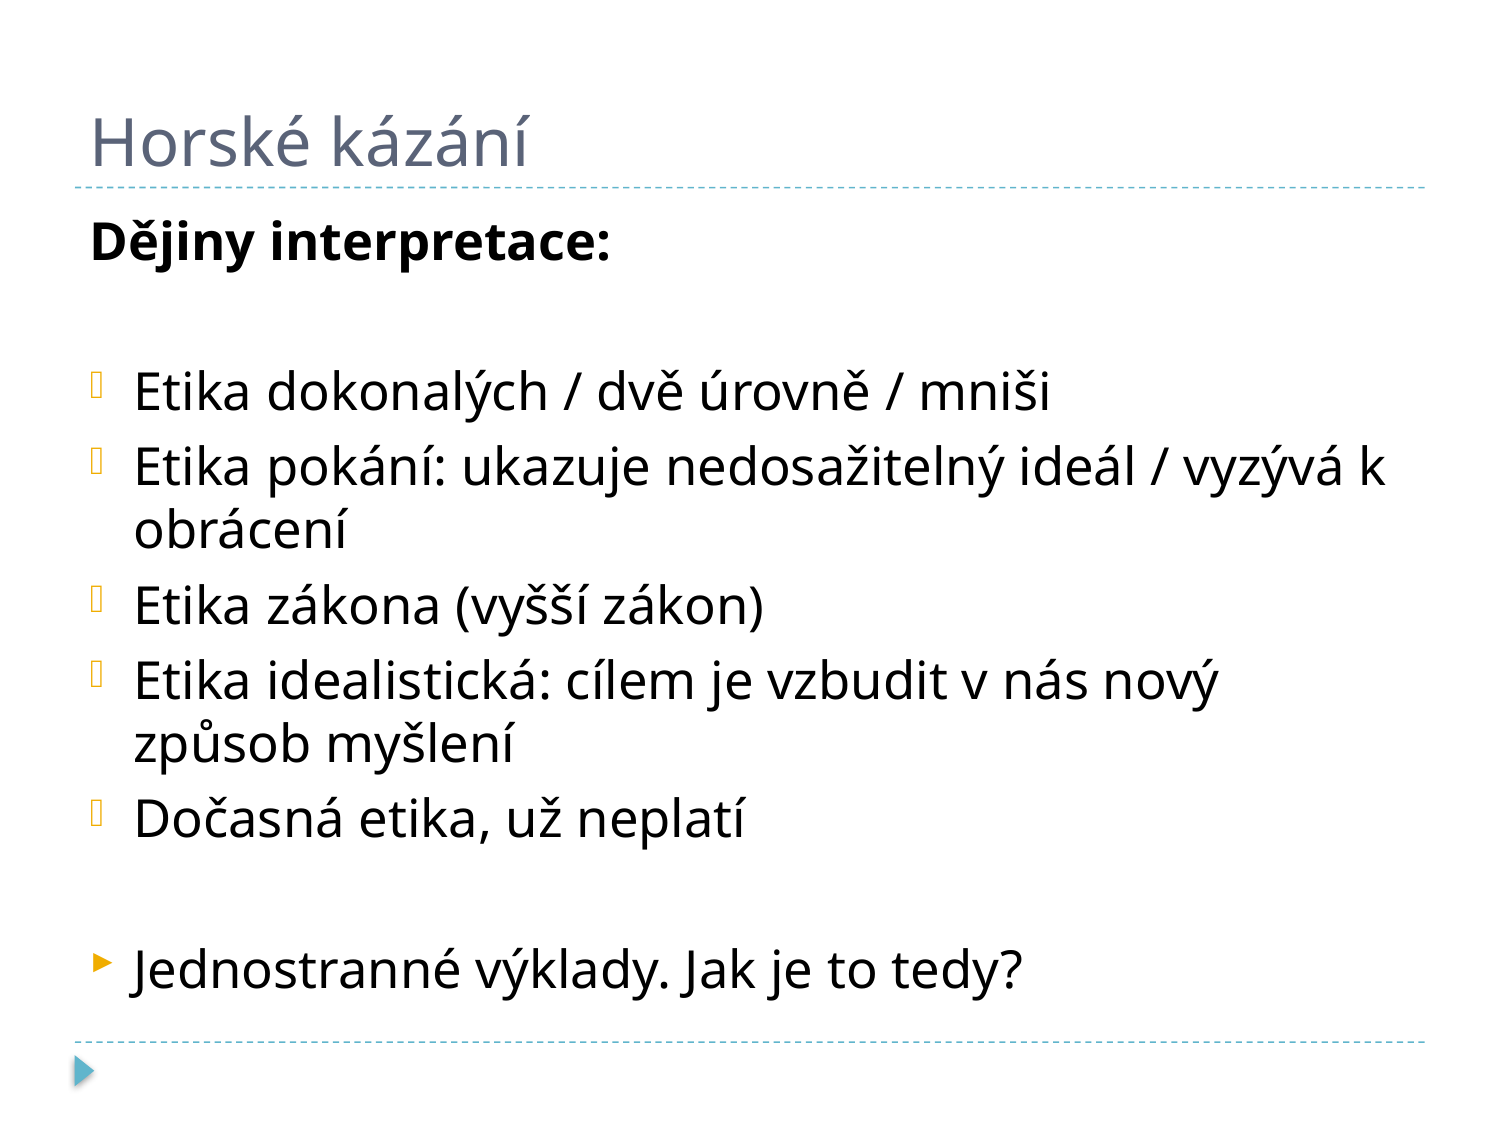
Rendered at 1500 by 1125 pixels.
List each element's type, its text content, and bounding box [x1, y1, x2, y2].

list Dějiny interpretace: Etika dokonalých / dvě úrovně / mniši Etika pokání: ukazuje nedosažitelný ideál / vyzývá k obrácení Etika zákona (vyšší zákon) Etika idealistická: cílem je vzbudit v nás nový způsob myšlení Dočasná etika, už neplatí Jednostranné výklady. Jak je to tedy? [75, 200, 1425, 1010]
title Horské kázání [75, 24, 1425, 188]
